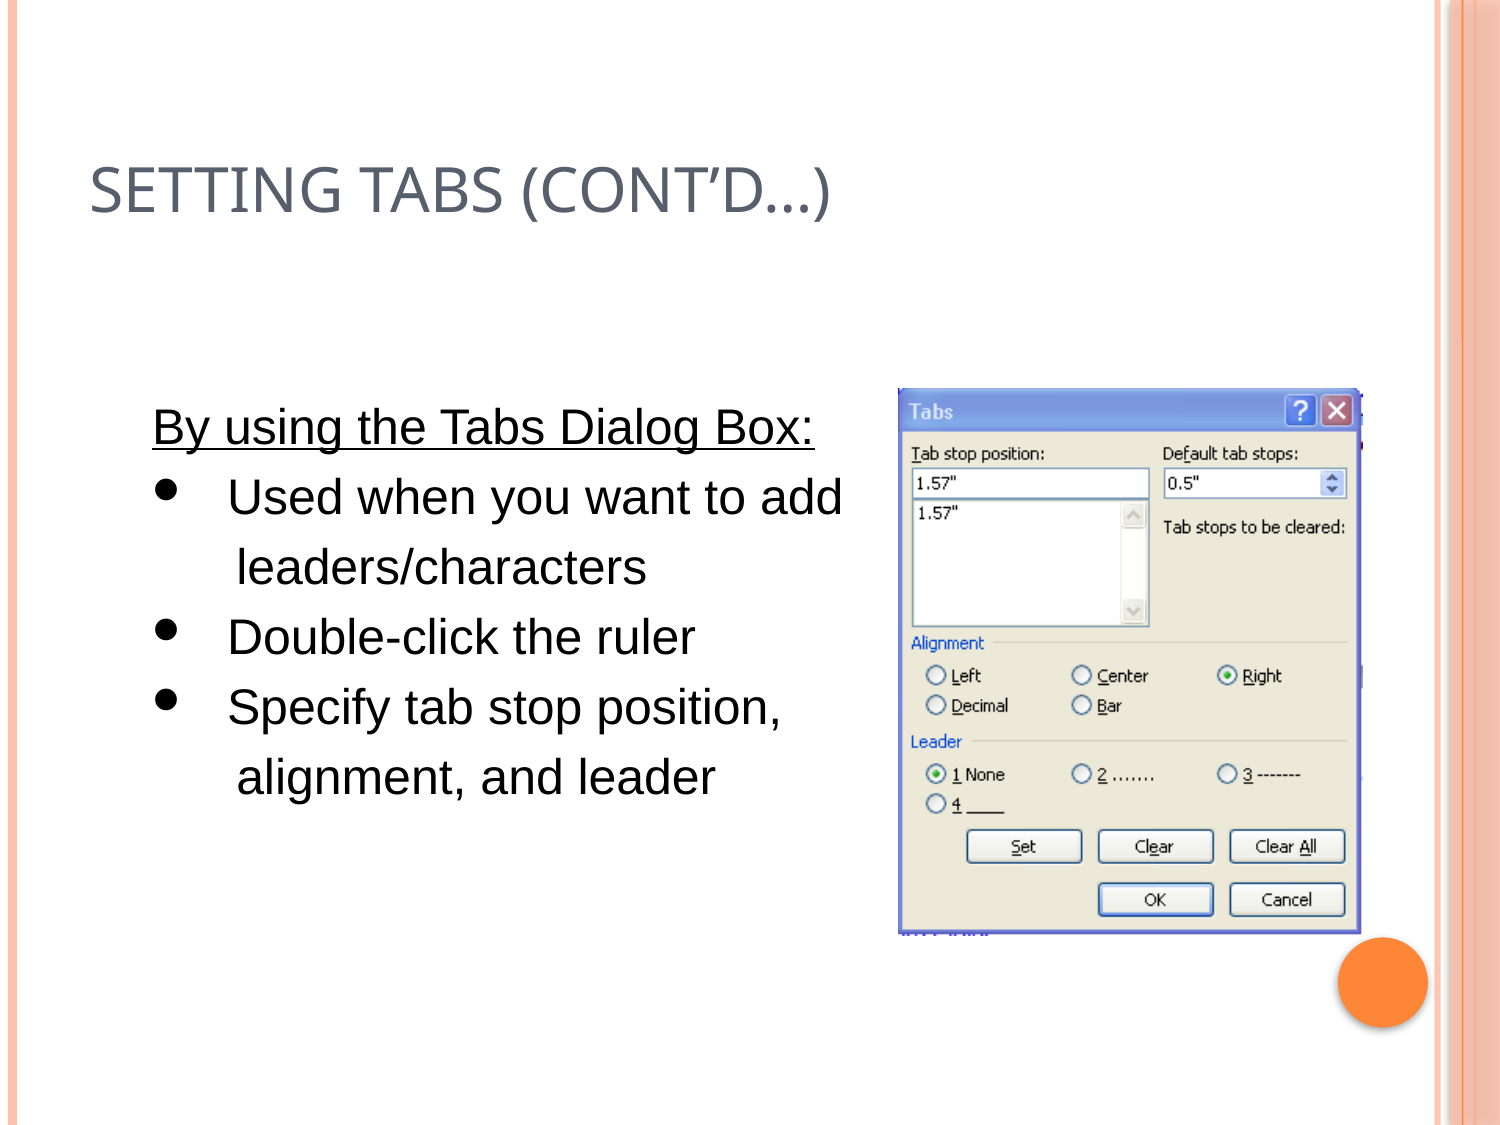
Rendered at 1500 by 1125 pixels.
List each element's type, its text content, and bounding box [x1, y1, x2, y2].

title Setting Tabs (cont’d…) [75, 45, 1300, 233]
text_box By using the Tabs Dialog Box: Used when you want to add leaders/characters Double-click the ruler Specify tab stop position, alignment, and leader [137, 387, 1400, 1063]
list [897, 388, 1363, 937]
